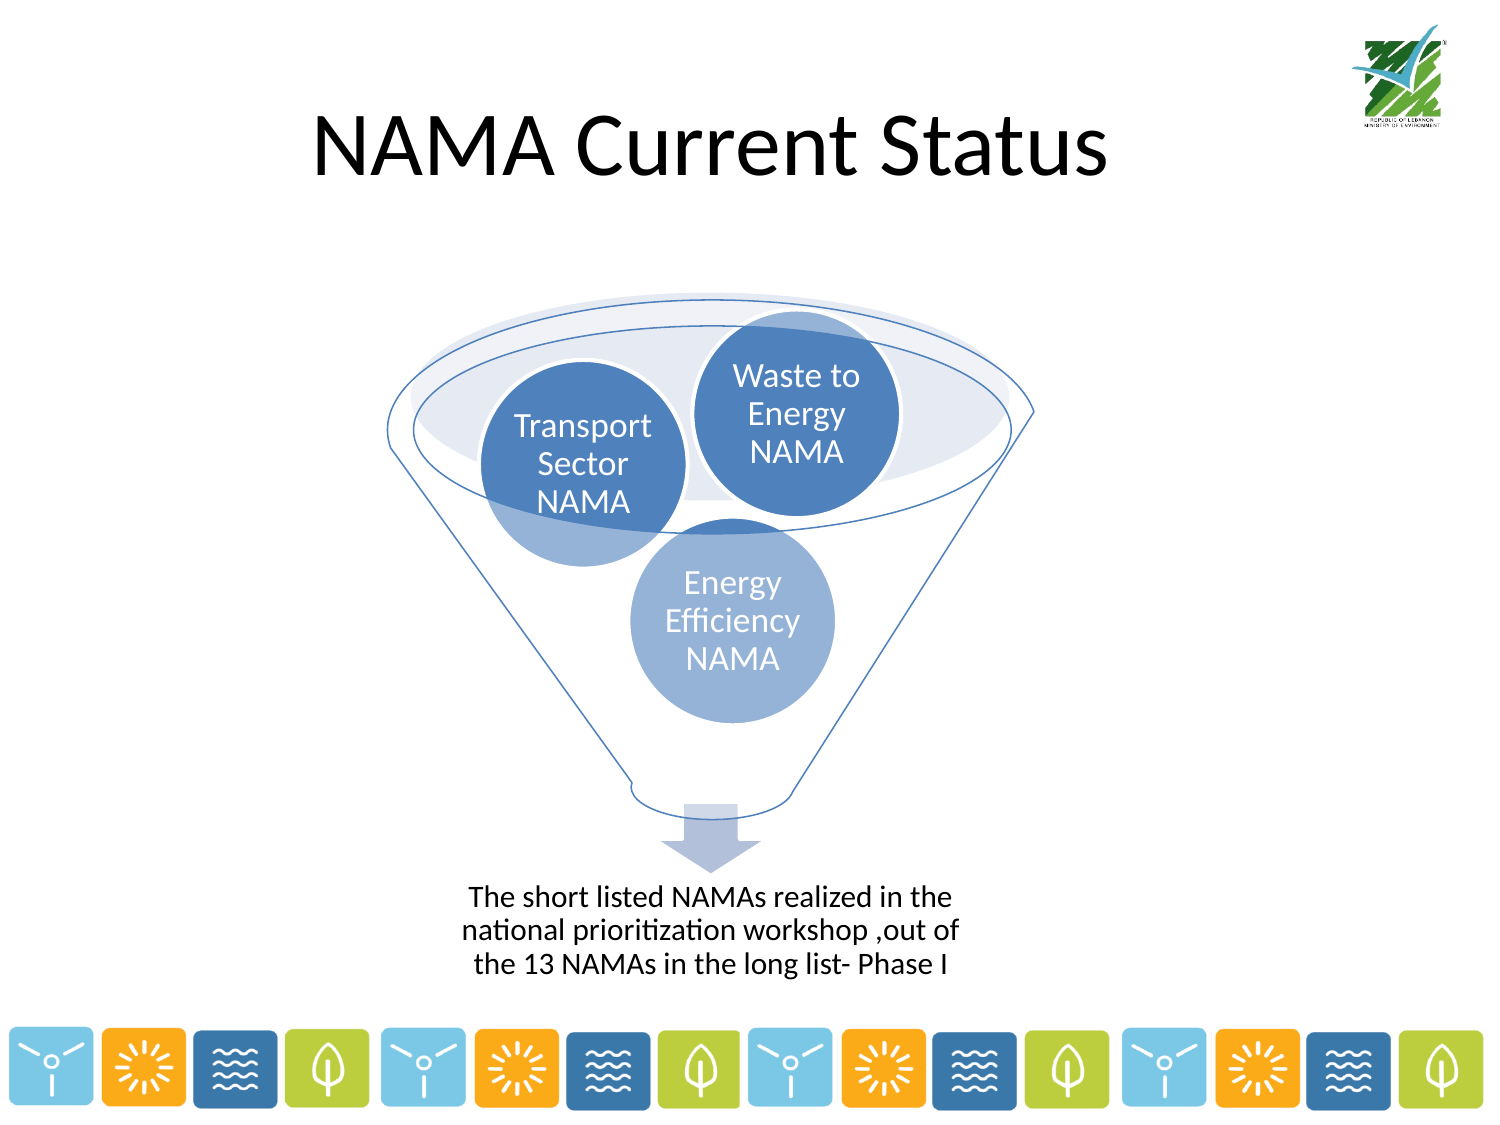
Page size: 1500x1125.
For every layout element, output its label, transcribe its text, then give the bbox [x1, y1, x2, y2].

picture [0, 1017, 1487, 1113]
title NAMA Current Status [75, 45, 1347, 233]
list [74, 262, 1348, 1006]
picture [1351, 24, 1447, 130]
